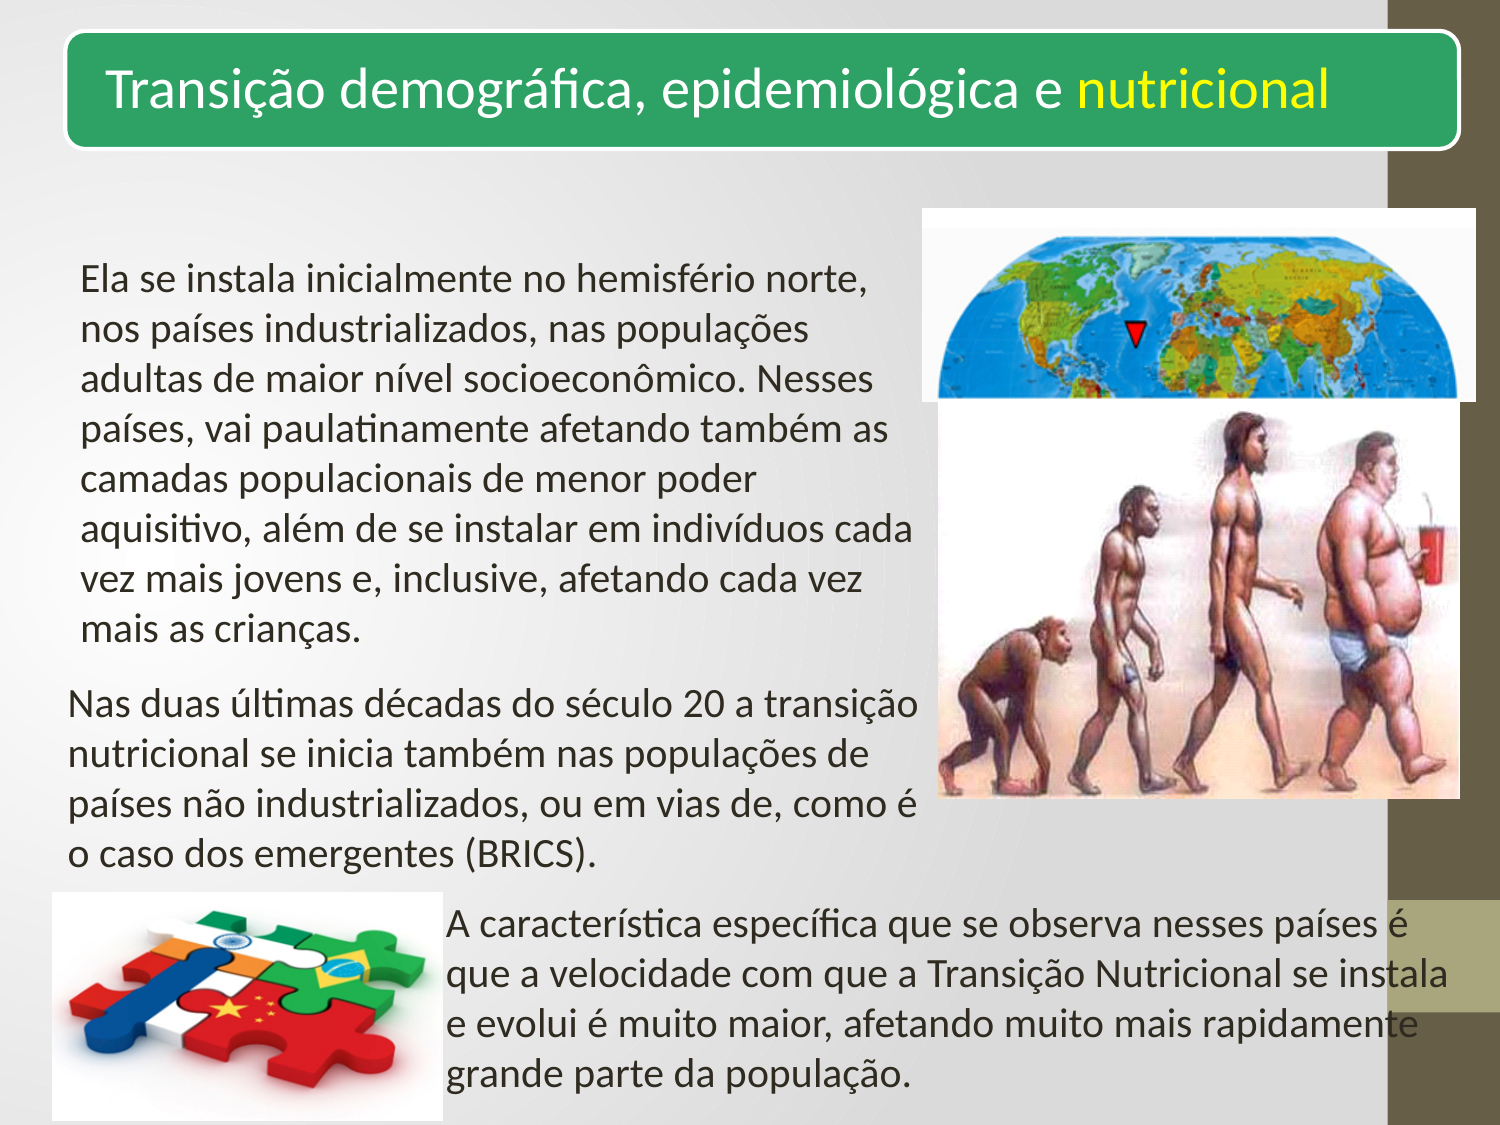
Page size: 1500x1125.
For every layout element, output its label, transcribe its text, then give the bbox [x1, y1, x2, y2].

picture [52, 891, 444, 1122]
text_box Nas duas últimas décadas do século 20 a transição nutricional se inicia também nas populações de países não industrializados, ou em vias de, como é o caso dos emergentes (BRICS). [53, 668, 941, 884]
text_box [921, 207, 1476, 800]
text_box A característica específica que se observa nesses países é que a velocidade com que a Transição Nutricional se instala e evolui é muito maior, afetando muito mais rapidamente grande parte da população. [452, 888, 1476, 1104]
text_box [64, 30, 1460, 150]
text_box Ela se instala inicialmente no hemisfério norte, nos países industrializados, nas populações adultas de maior nível socioeconômico. Nesses países, vai paulatinamente afetando também as camadas populacionais de menor poder aquisitivo, além de se instalar em indivíduos cada vez mais jovens e, inclusive, afetando cada vez mais as crianças. [65, 243, 919, 659]
